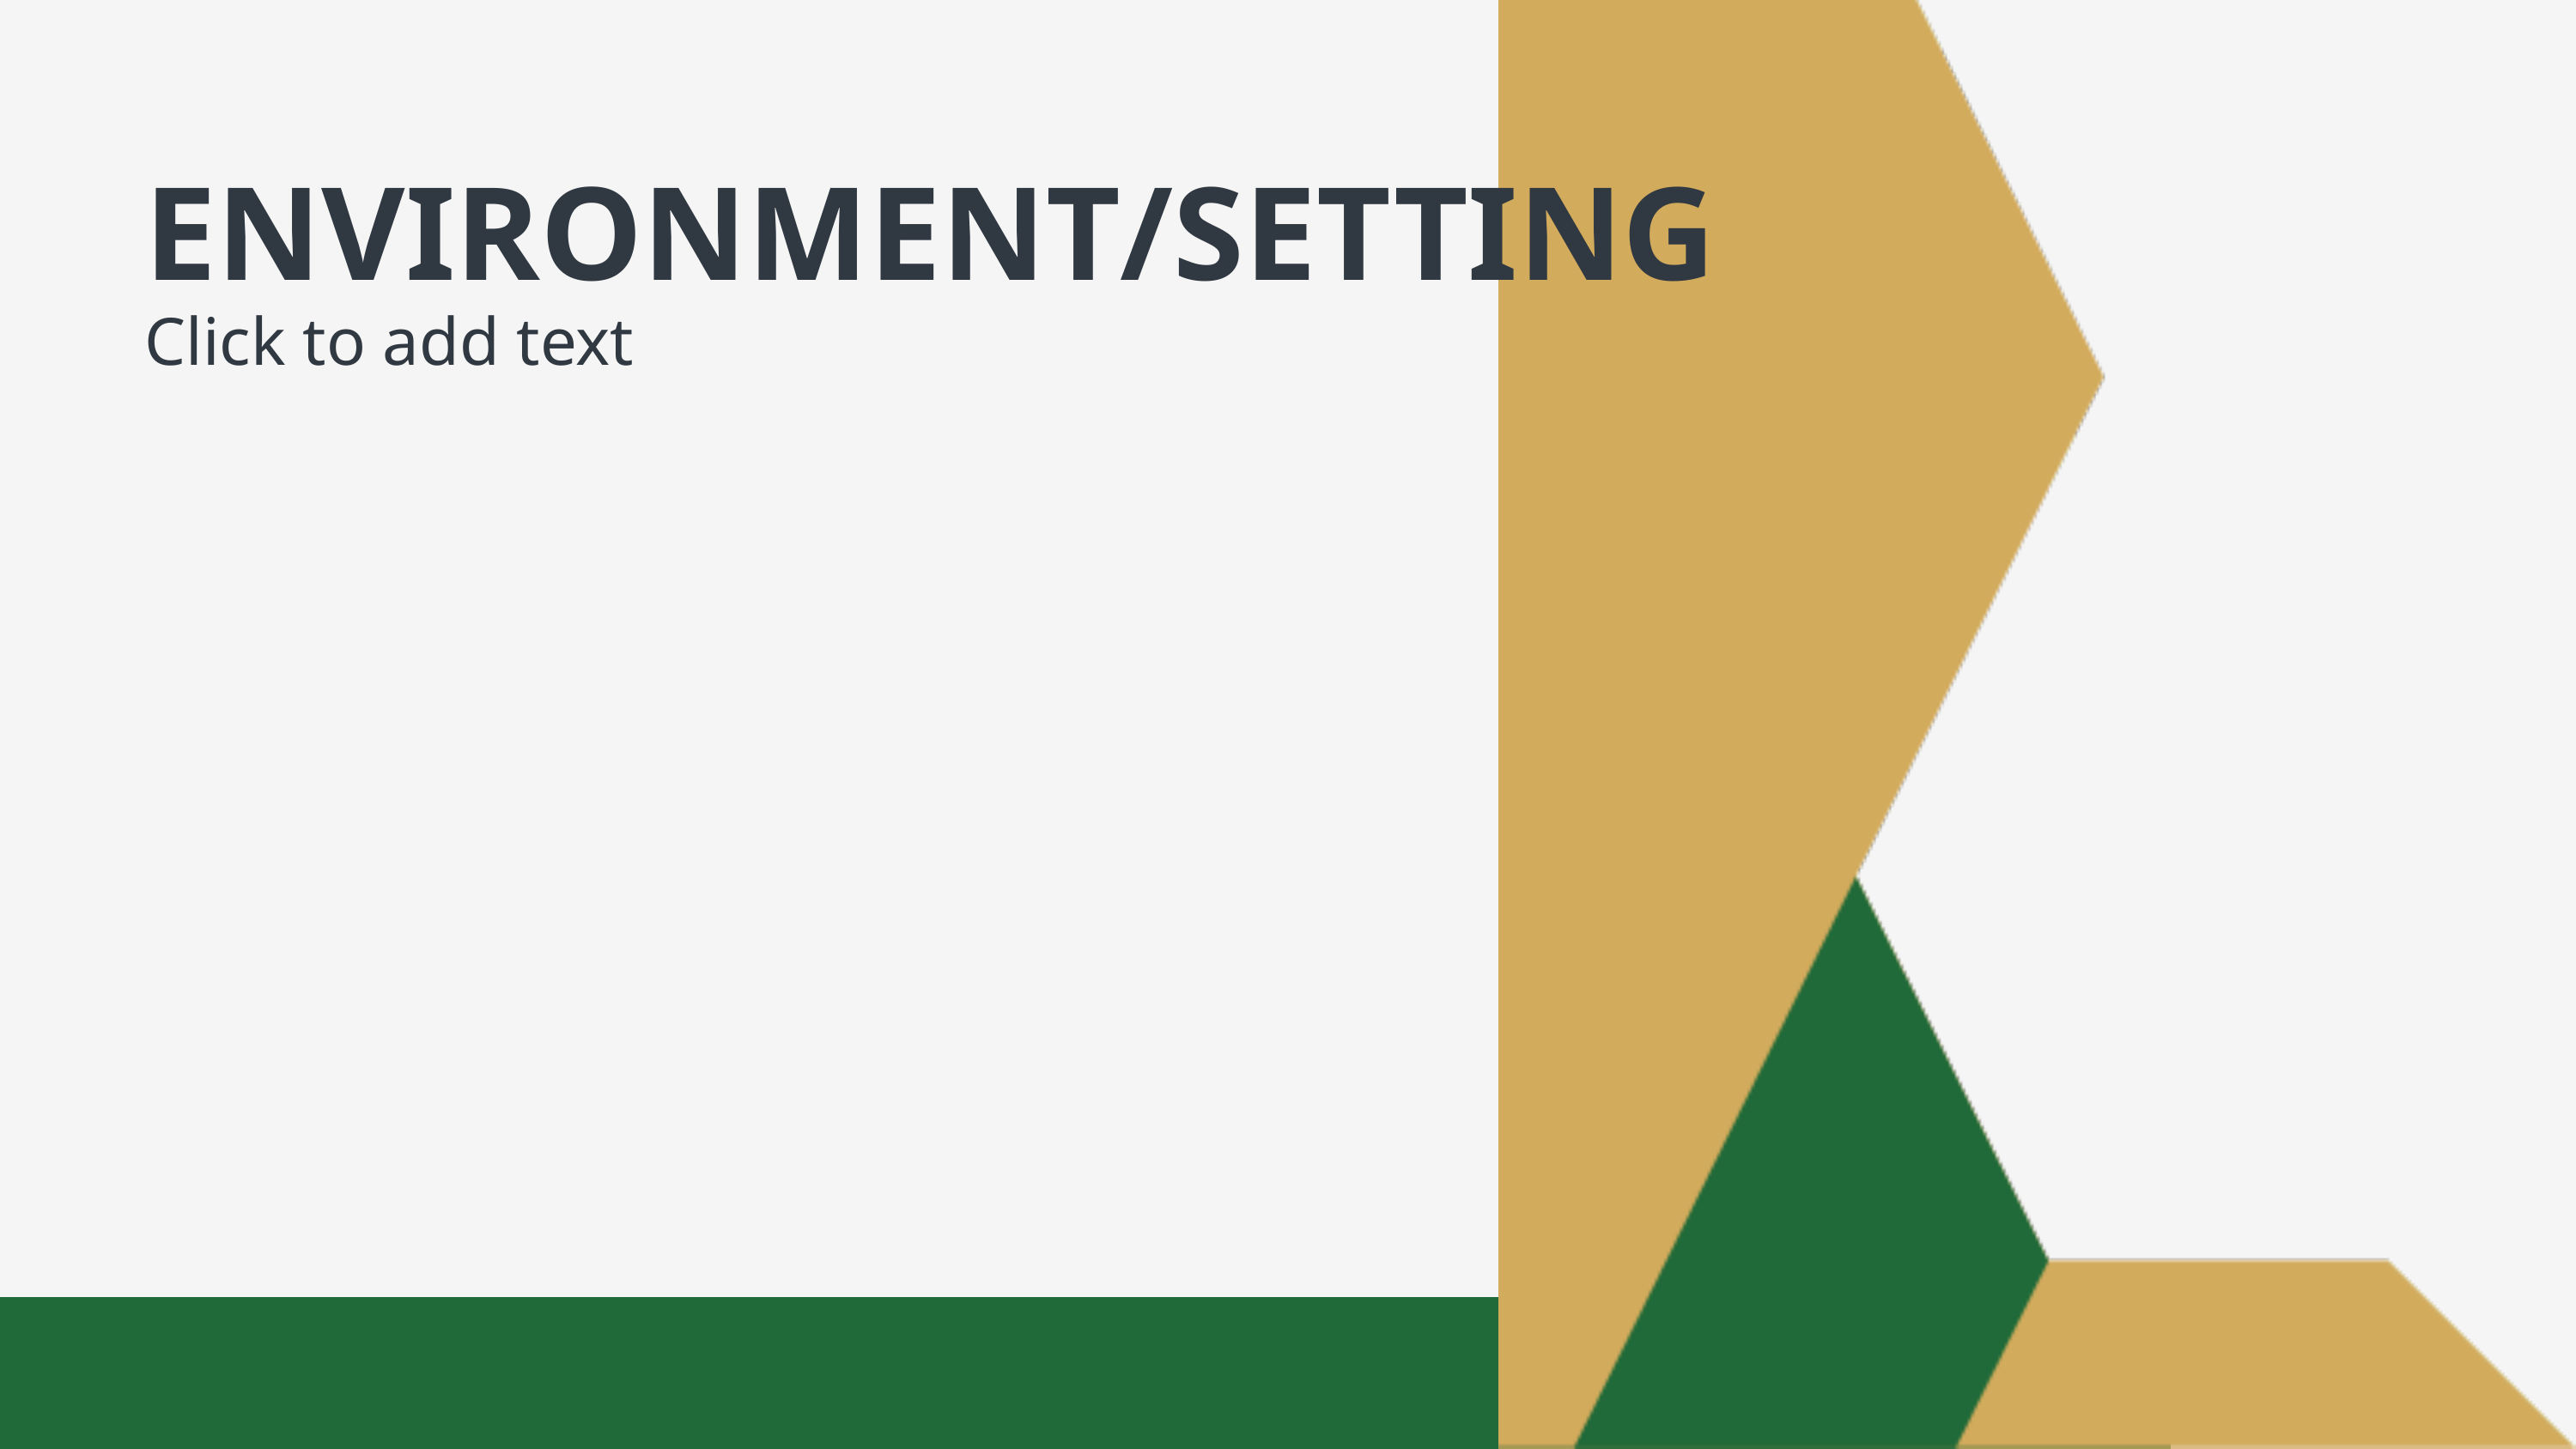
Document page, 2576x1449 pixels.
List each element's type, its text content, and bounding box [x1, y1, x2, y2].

text_box [1498, 0, 2576, 1449]
text_box Click to add text [144, 287, 1804, 379]
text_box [0, 1296, 2171, 1449]
text_box ENVIRONMENT/SETTING [144, 125, 1721, 306]
